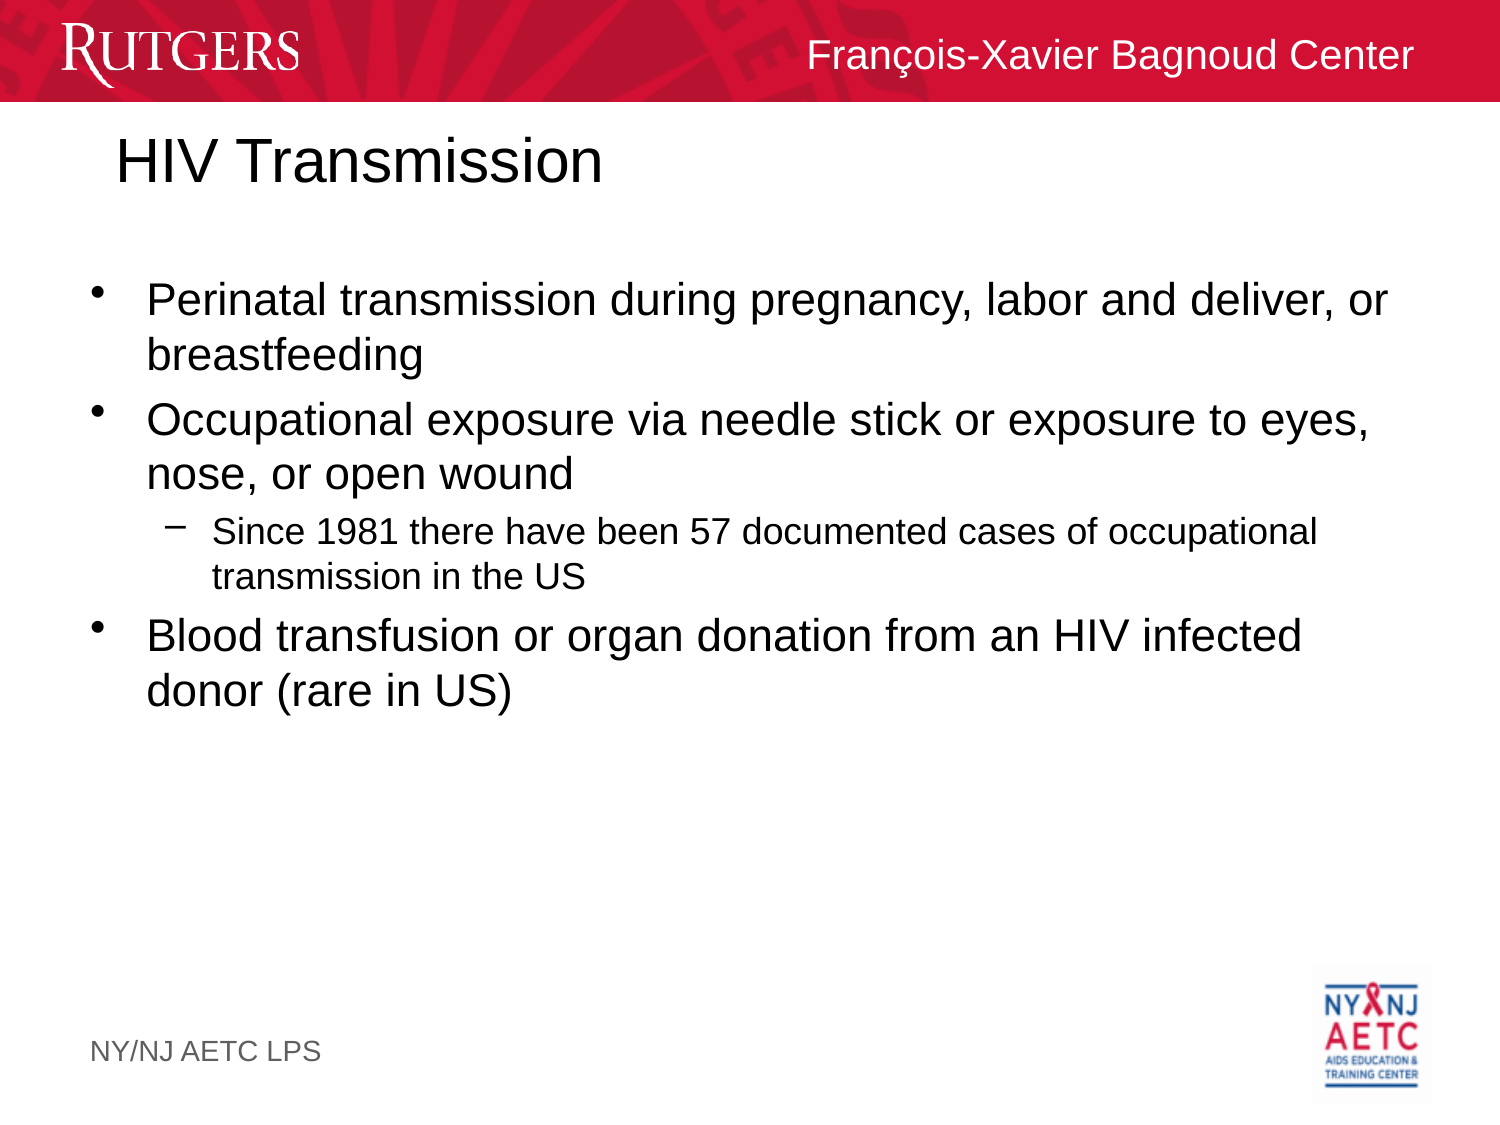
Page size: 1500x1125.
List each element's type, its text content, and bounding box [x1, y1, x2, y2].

picture [0, 0, 1500, 102]
title HIV Transmission [100, 76, 1438, 239]
list Perinatal transmission during pregnancy, labor and deliver, or breastfeeding Occupational exposure via needle stick or exposure to eyes, nose, or open wound Since 1981 there have been 57 documented cases of occupational transmission in the US Blood transfusion or organ donation from an HIV infected donor (rare in US) [75, 262, 1413, 1000]
picture [1312, 966, 1431, 1104]
picture [1167, 49, 1178, 66]
picture [73, 26, 88, 47]
